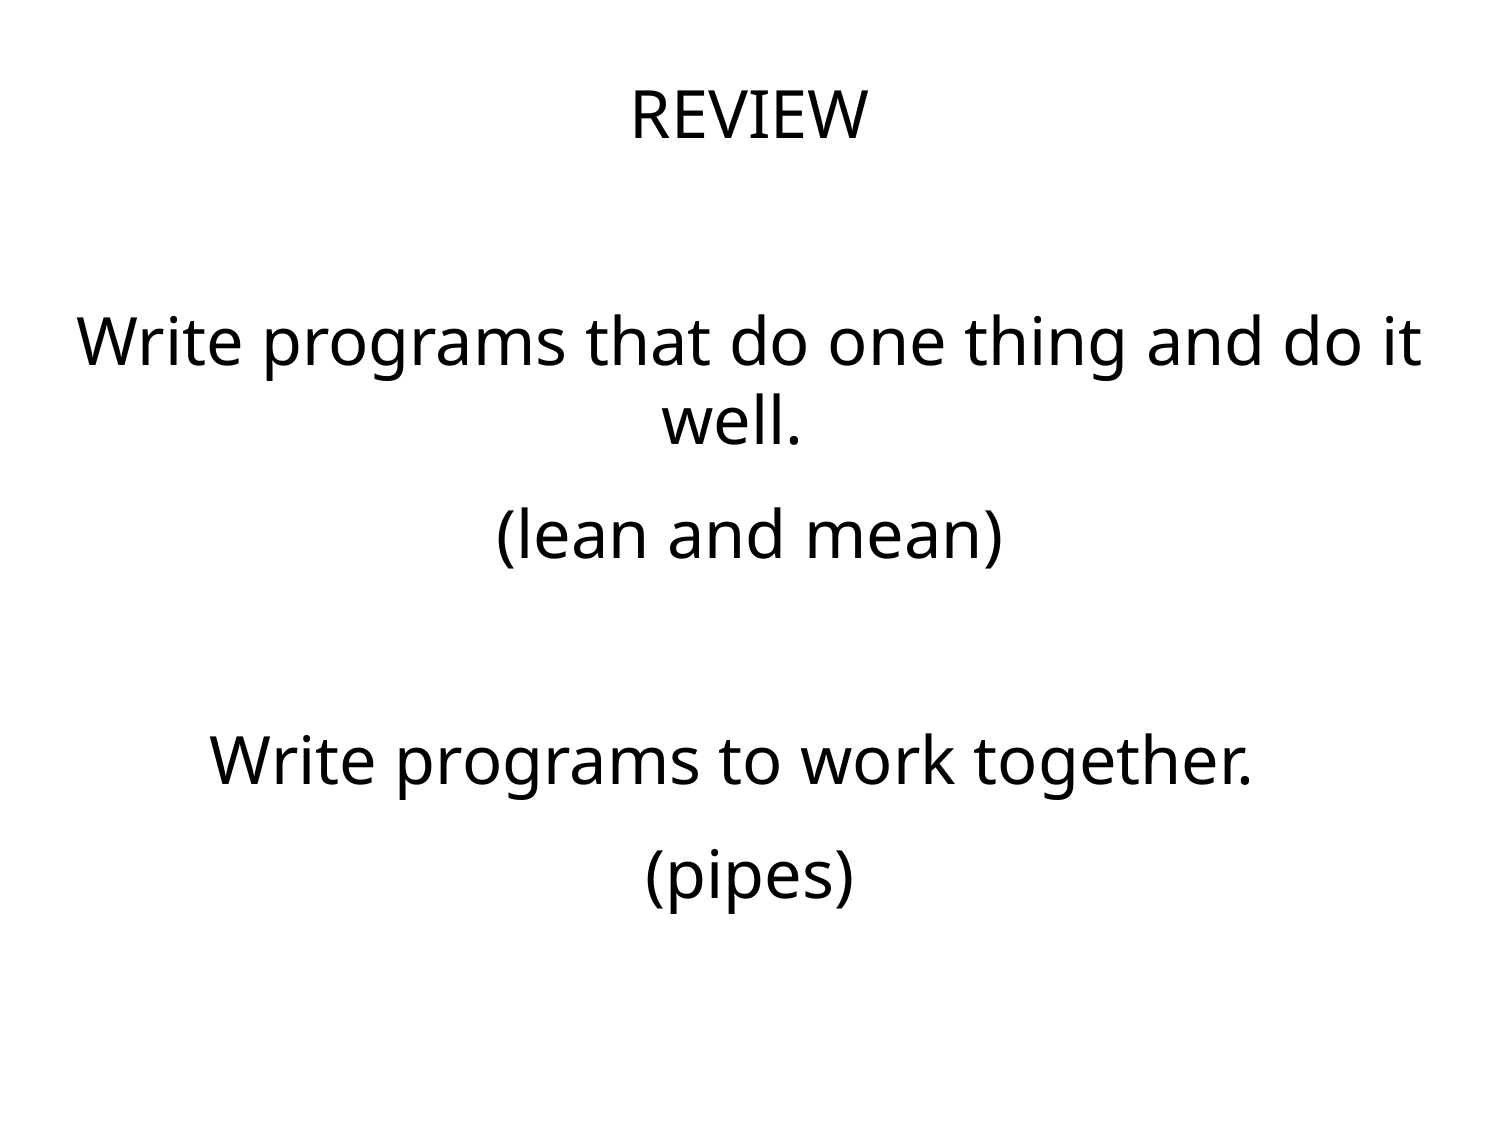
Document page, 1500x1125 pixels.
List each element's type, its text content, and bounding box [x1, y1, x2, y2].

text_box REVIEW Write programs that do one thing and do it well. (lean and mean) Write programs to work together. (pipes) [0, 64, 1500, 919]
